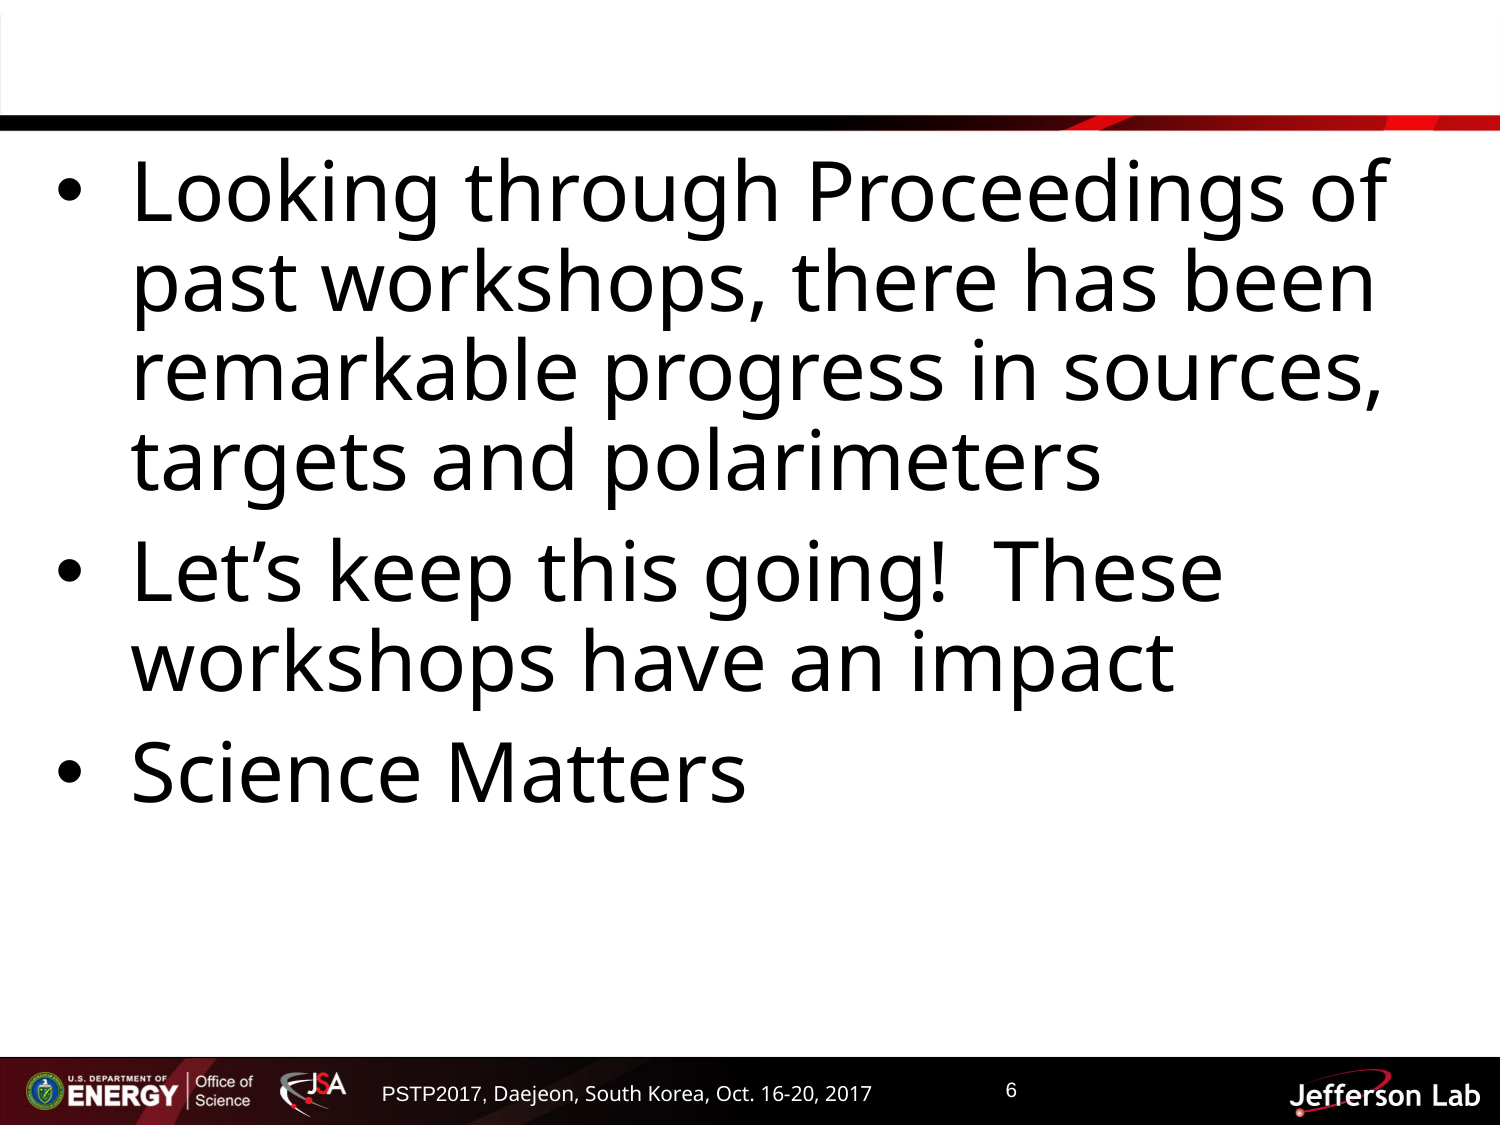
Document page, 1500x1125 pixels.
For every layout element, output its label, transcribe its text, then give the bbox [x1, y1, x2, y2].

picture [0, 0, 1500, 1125]
list Looking through Proceedings of past workshops, there has been remarkable progress in sources, targets and polarimeters Let’s keep this going! These workshops have an impact Science Matters [40, 141, 1477, 1037]
